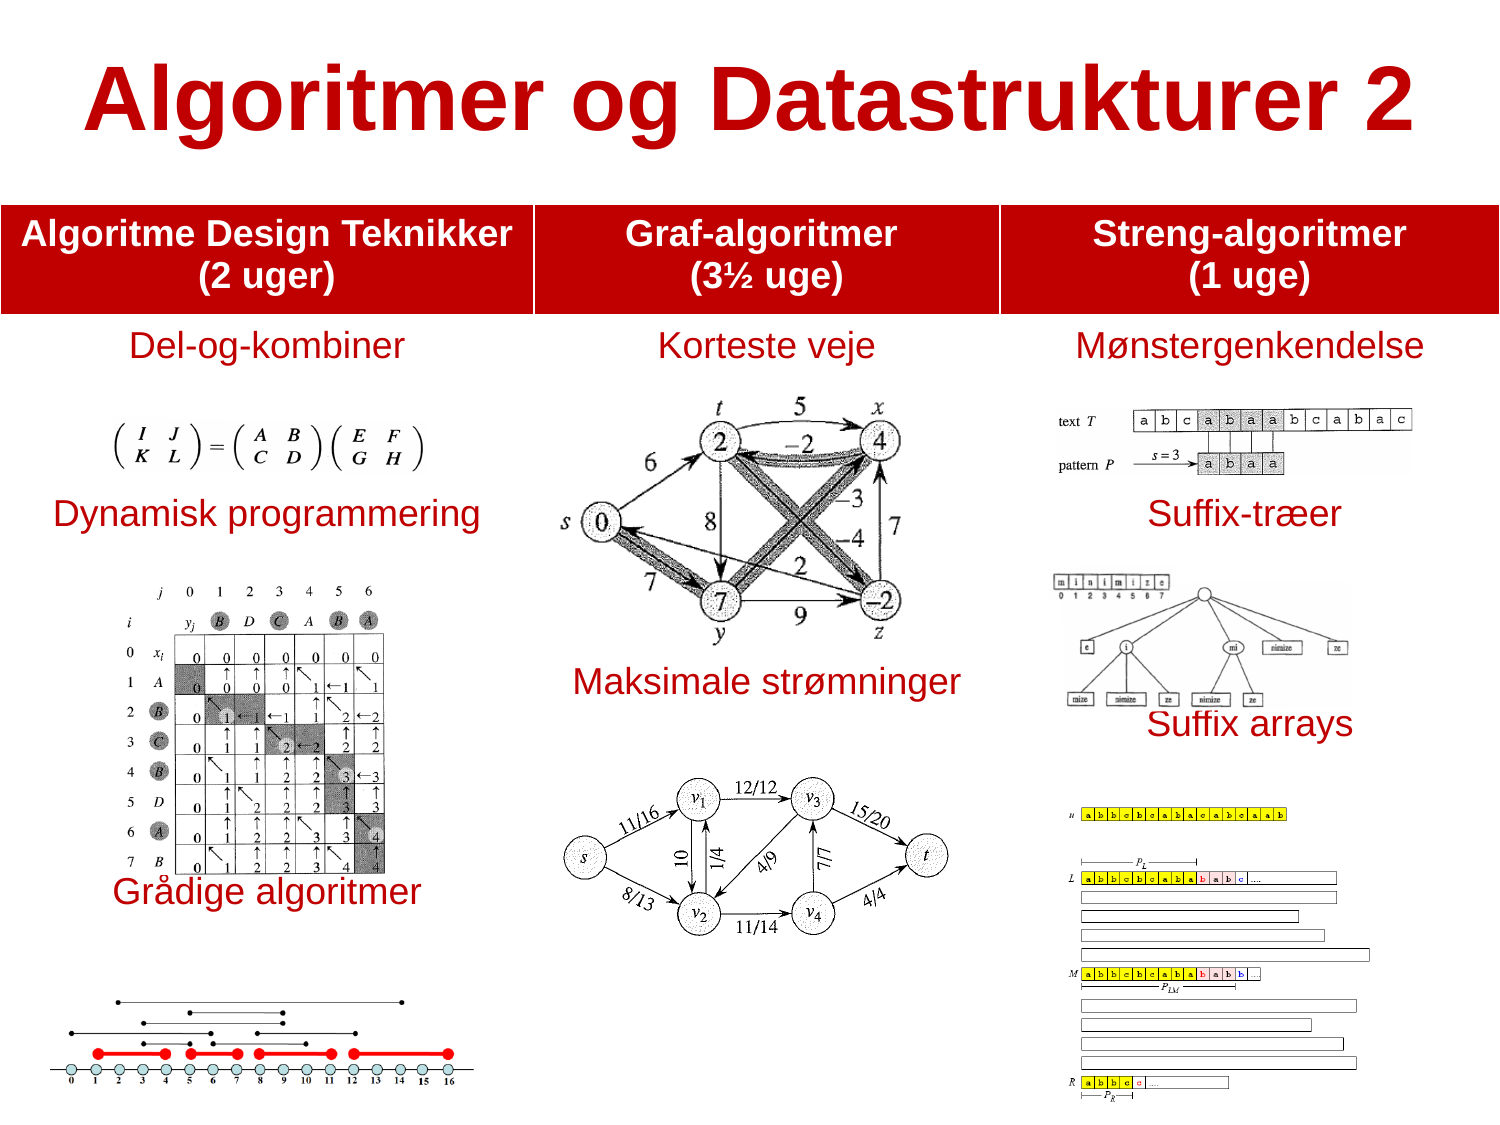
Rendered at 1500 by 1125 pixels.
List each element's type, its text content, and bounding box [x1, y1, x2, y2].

picture [1056, 406, 1413, 476]
table_cell Del-og-kombiner Dynamisk programmering Grådige algoritmer [1, 320, 533, 919]
table_header Graf-algoritmer (3½ uge) [535, 205, 999, 314]
table_cell Korteste veje Maksimale strømninger [535, 320, 999, 919]
table_header Algoritme Design Teknikker (2 uger) [1, 205, 533, 314]
picture [549, 387, 912, 651]
title Algoritmer og Datastrukturer 2 [0, 0, 1500, 188]
picture [1049, 565, 1351, 712]
picture [112, 417, 427, 476]
picture [562, 775, 951, 938]
picture [1062, 783, 1376, 1125]
table_header Streng-algoritmer (1 uge) [1001, 205, 1499, 314]
picture [124, 584, 388, 876]
table_cell Mønstergenkendelse Suffix-træer Suffix arrays [1001, 320, 1499, 919]
picture [49, 987, 488, 1093]
